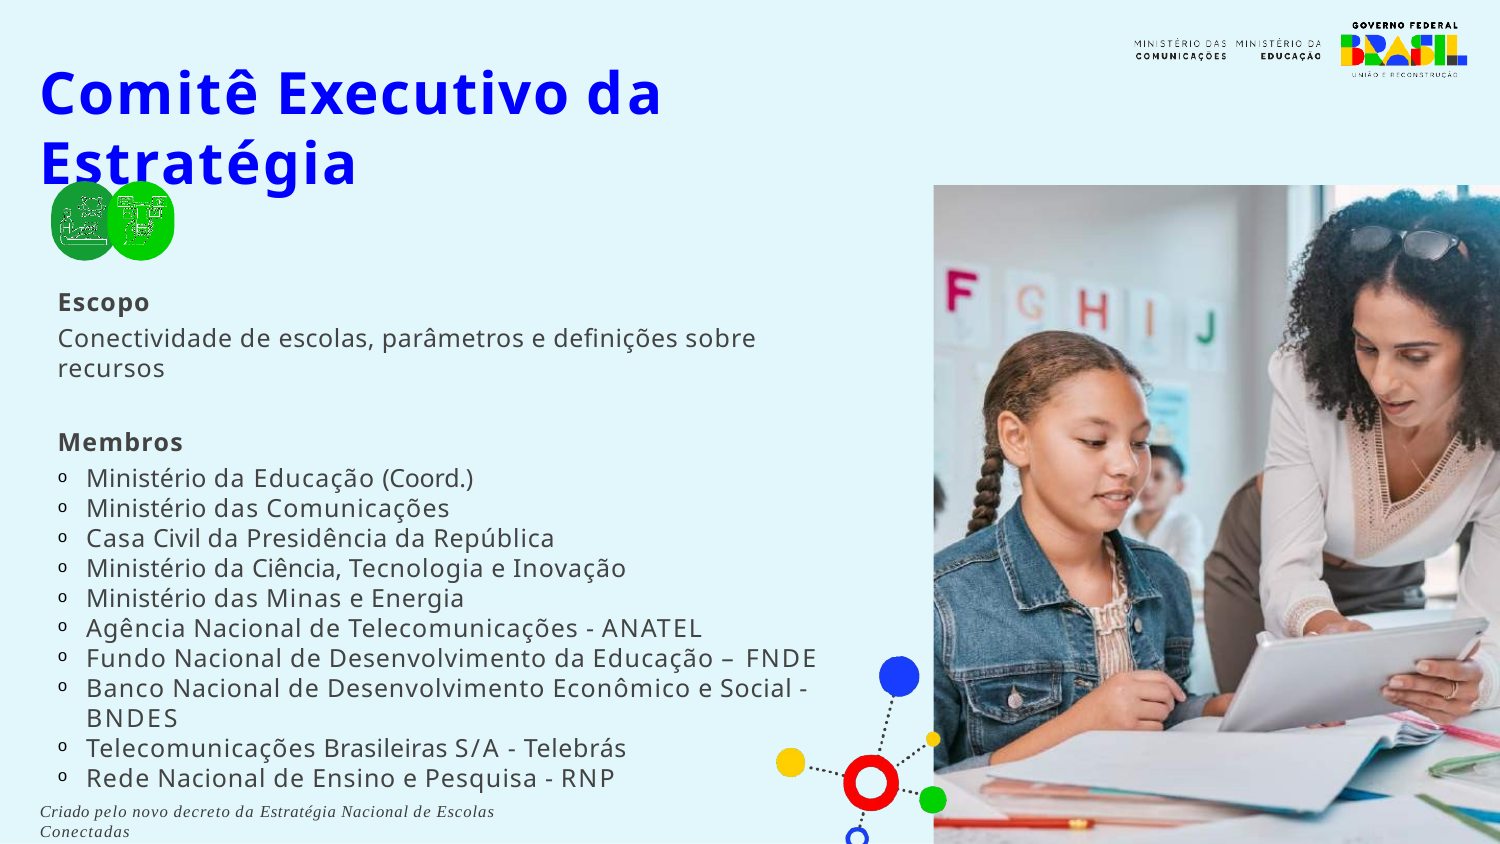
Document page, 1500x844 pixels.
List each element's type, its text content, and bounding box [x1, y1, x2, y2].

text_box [766, 185, 1500, 844]
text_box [50, 180, 175, 261]
text_box Escopo Conectividade de escolas, parâmetros e definições sobre recursos Membros Ministério da Educação (Coord.) Ministério das Comunicações Casa Civil da Presidência da República Ministério da Ciência, Tecnologia e Inovação Ministério das Minas e Energia Agência Nacional de Telecomunicações - ANATEL Fundo Nacional de Desenvolvimento da Educação – FNDE Banco Nacional de Desenvolvimento Econômico e Social - BNDES Telecomunicações Brasileiras S/A - Telebrás Rede Nacional de Ensino e Pesquisa - RNP [55, 278, 761, 793]
text_box Criado pelo novo decreto da Estratégia Nacional de Escolas Conectadas [37, 799, 588, 842]
text_box [1134, 38, 1226, 61]
title Comitê Executivo da Estratégia [37, 53, 944, 197]
text_box [1236, 38, 1321, 61]
text_box [1341, 22, 1468, 78]
